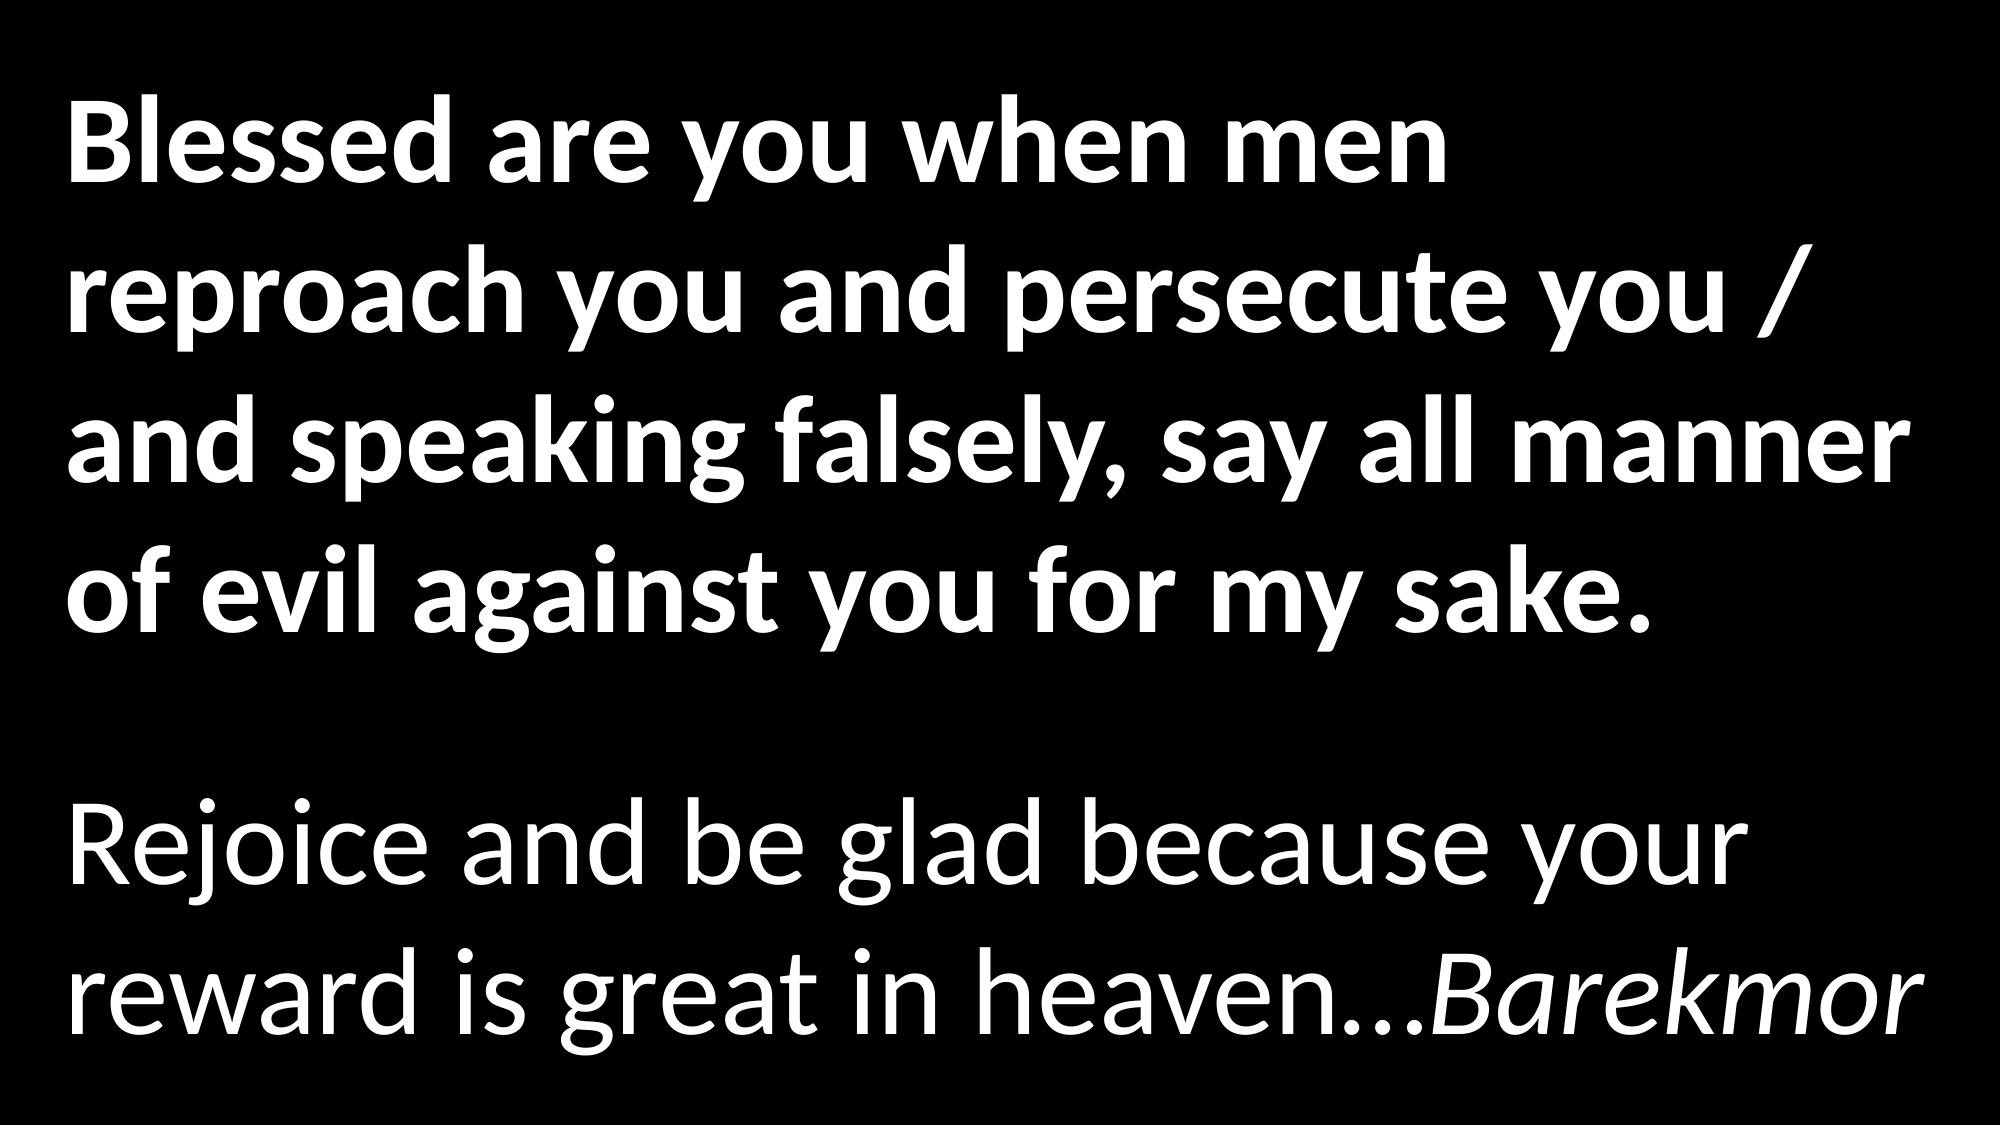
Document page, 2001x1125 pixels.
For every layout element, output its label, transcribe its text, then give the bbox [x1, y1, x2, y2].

list Blessed are you when men reproach you and persecute you / and speaking falsely, say all manner of evil against you for my sake. Rejoice and be glad because your reward is great in heaven…Barekmor [49, 50, 1953, 887]
